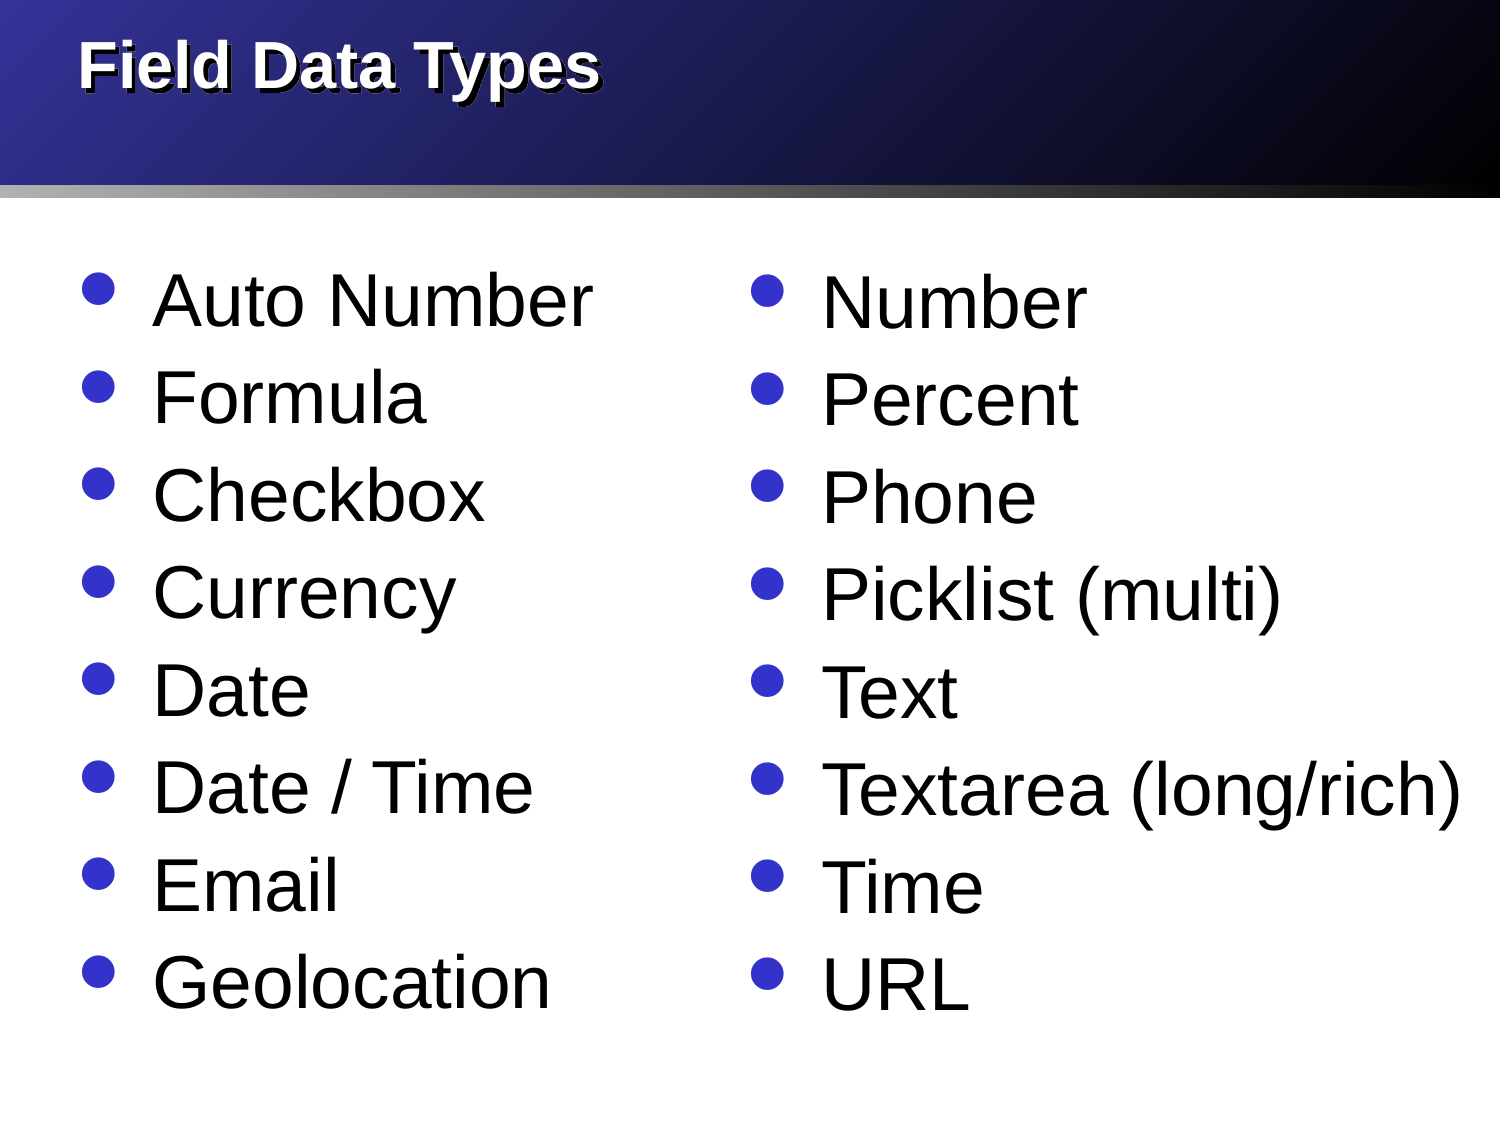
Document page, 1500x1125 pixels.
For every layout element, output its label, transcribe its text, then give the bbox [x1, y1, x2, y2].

list Number Percent Phone Picklist (multi) Text Textarea (long/rich) Time URL [731, 245, 1488, 992]
list Auto Number Formula Checkbox Currency Date Date / Time Email Geolocation [62, 243, 700, 1045]
title Field Data Types [62, 14, 1426, 165]
